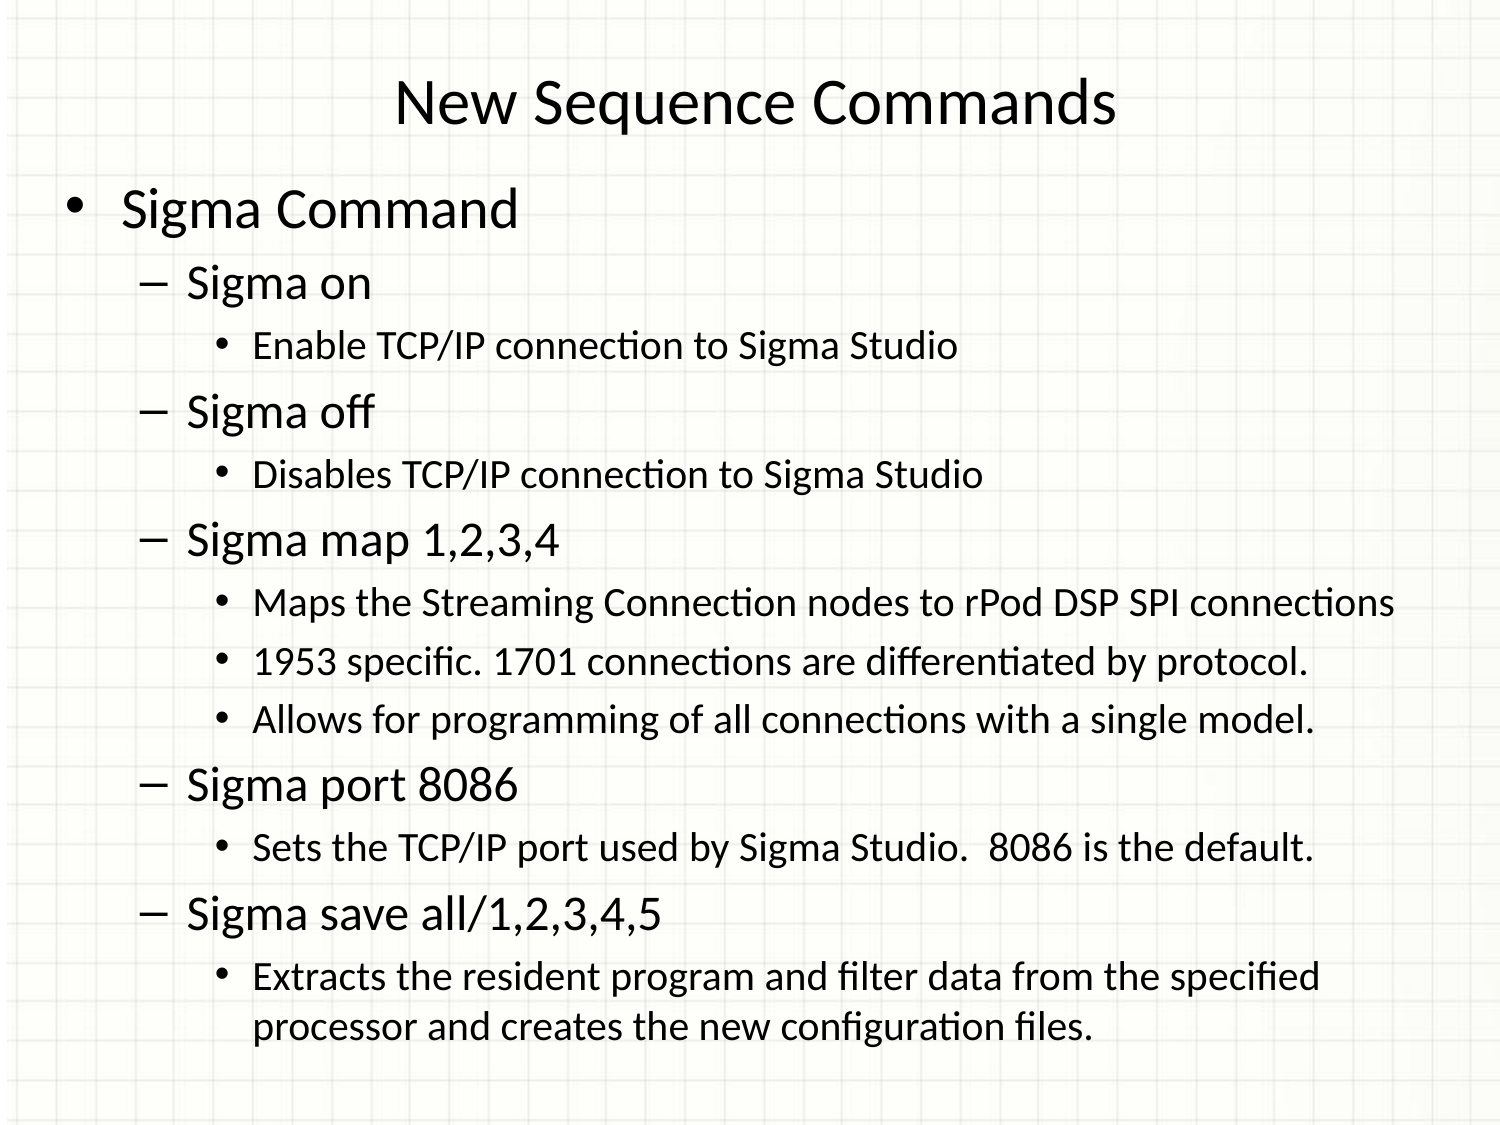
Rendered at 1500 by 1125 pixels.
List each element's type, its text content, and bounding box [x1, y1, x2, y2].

text_box New Sequence Commands [262, 50, 1250, 162]
text_box Sigma Command Sigma on Enable TCP/IP connection to Sigma Studio Sigma off Disables TCP/IP connection to Sigma Studio Sigma map 1,2,3,4 Maps the Streaming Connection nodes to rPod DSP SPI connections 1953 specific. 1701 connections are differentiated by protocol. Allows for programming of all connections with a single model. Sigma port 8086 Sets the TCP/IP port used by Sigma Studio. 8086 is the default. Sigma save all/1,2,3,4,5 Extracts the resident program and filter data from the specified processor and creates the new configuration files. [49, 162, 1463, 1088]
picture [7, 0, 1500, 1125]
